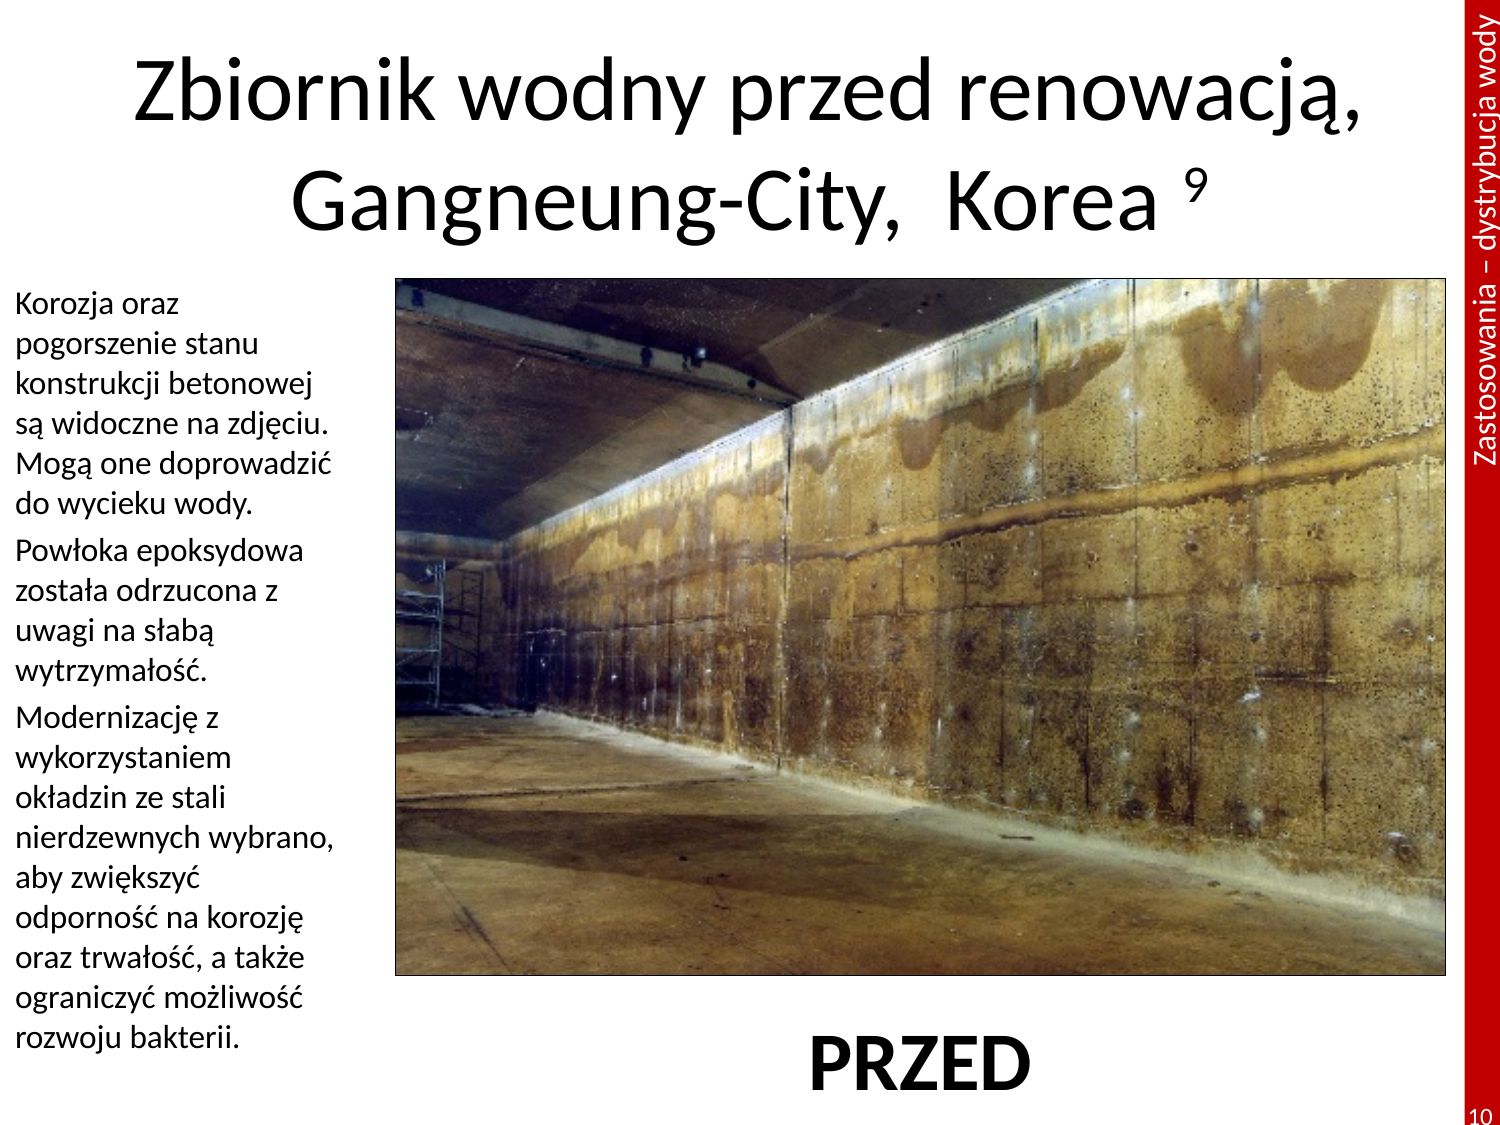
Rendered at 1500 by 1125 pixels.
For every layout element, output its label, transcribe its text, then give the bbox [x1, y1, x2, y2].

list Korozja oraz pogorszenie stanu konstrukcji betonowej są widoczne na zdjęciu. Mogą one doprowadzić do wycieku wody. Powłoka epoksydowa została odrzucona z uwagi na słabą wytrzymałość. Modernizację z wykorzystaniem okładzin ze stali nierdzewnych wybrano, aby zwiększyć odporność na korozję oraz trwałość, a także ograniczyć możliwość rozwoju bakterii. [0, 273, 364, 1094]
title Zbiornik wodny przed renowacją, Gangneung-City, Korea 9 [75, 45, 1425, 233]
slide_number 10 [1452, 1093, 1500, 1125]
picture [395, 278, 1446, 977]
text_box PRZED [643, 999, 1199, 1115]
